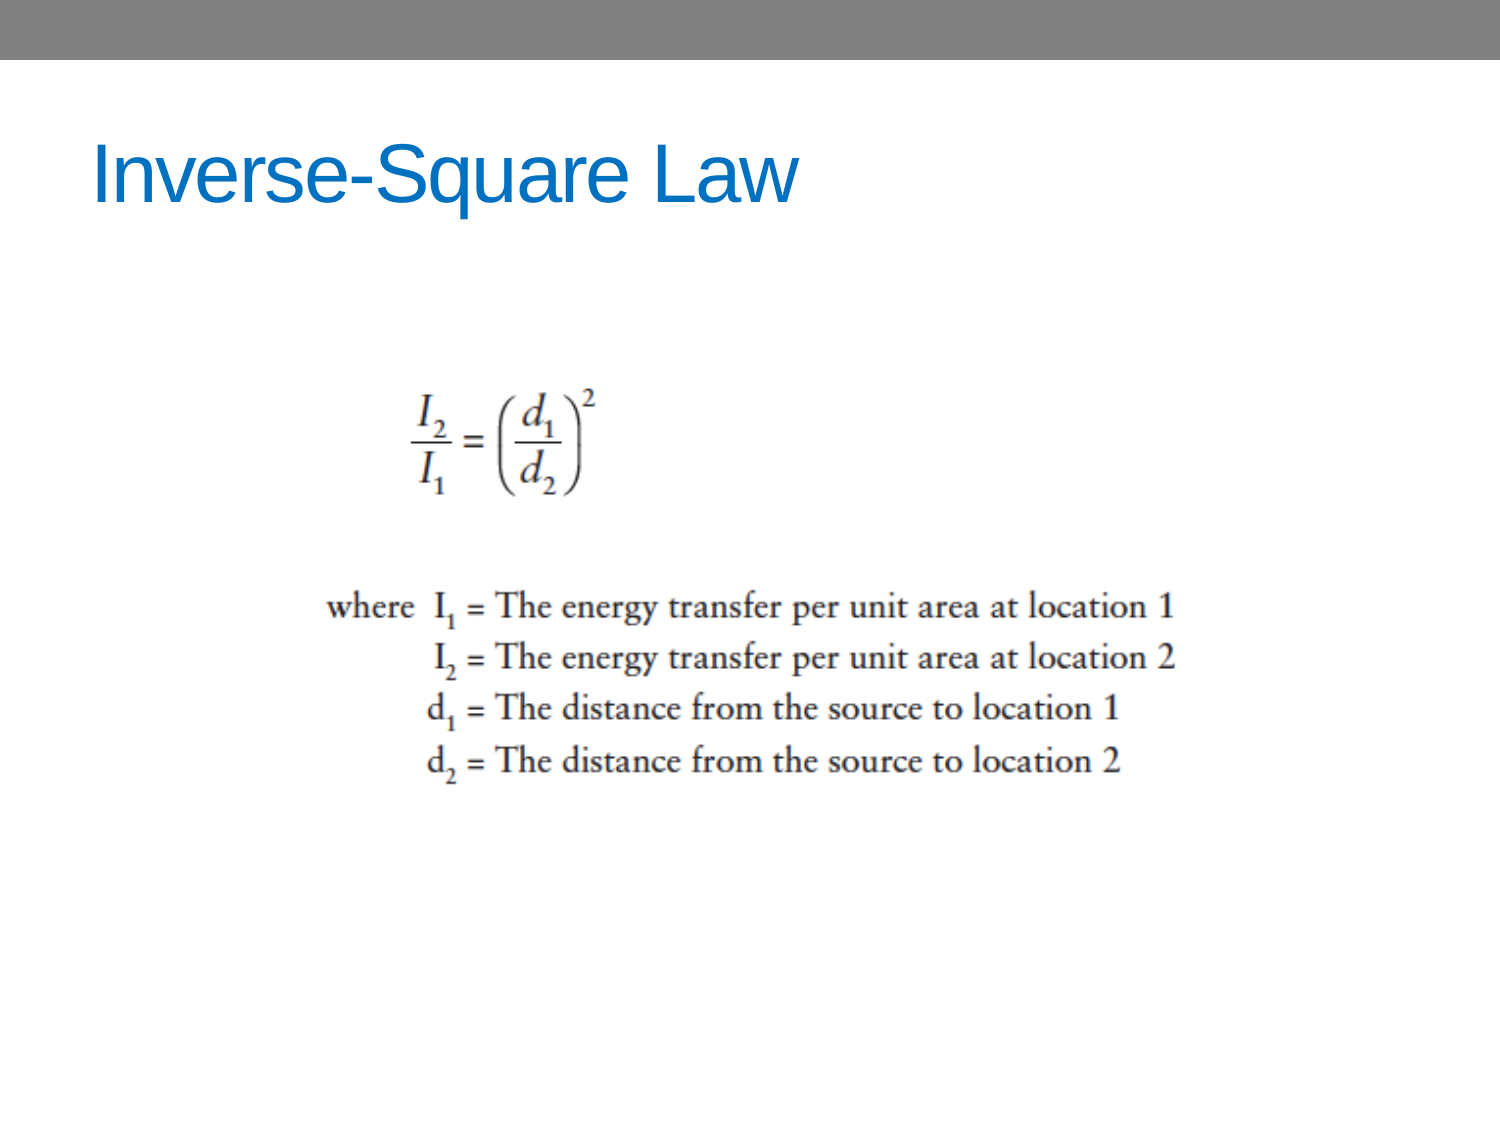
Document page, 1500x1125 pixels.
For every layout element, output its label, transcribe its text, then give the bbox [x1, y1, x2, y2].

picture [241, 351, 1228, 801]
title Inverse-Square Law [75, 87, 1425, 250]
